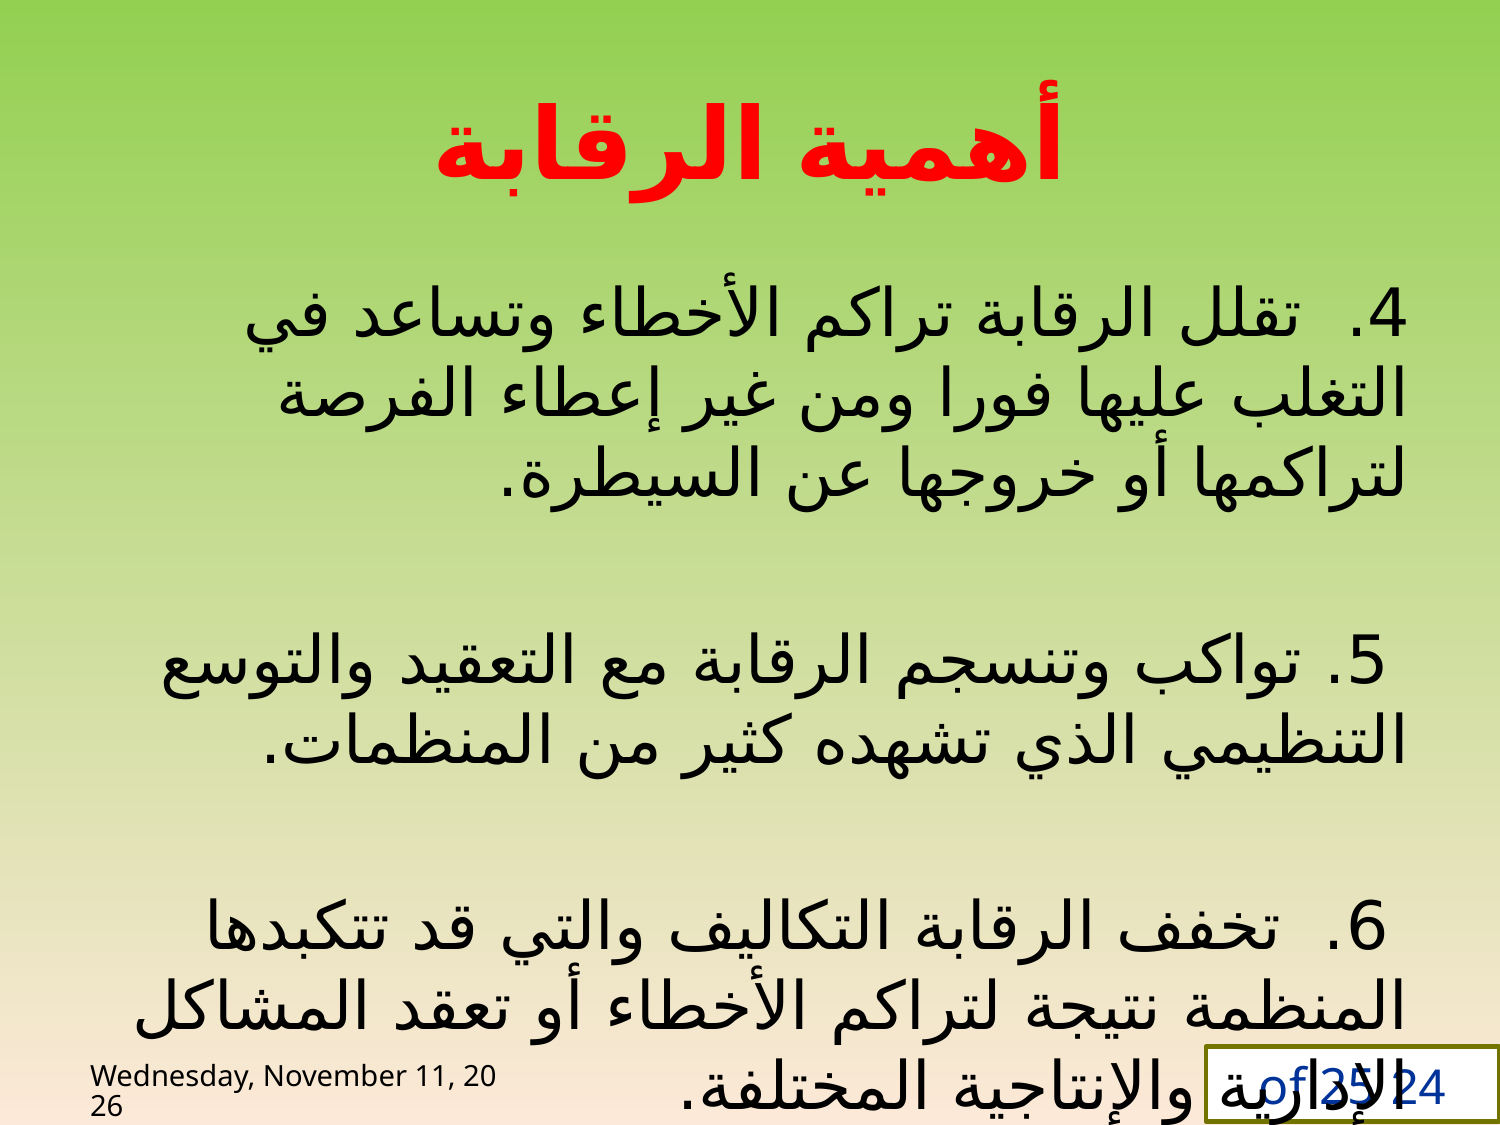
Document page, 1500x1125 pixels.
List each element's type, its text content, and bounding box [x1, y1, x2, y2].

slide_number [74, 1029, 514, 1106]
list 4. تقلل الرقابة تراكم الأخطاء وتساعد في التغلب عليها فورا ومن غير إعطاء الفرصة لتراكمها أو خروجها عن السيطرة. 5. تواكب وتنسجم الرقابة مع التعقيد والتوسع التنظيمي الذي تشهده كثير من المنظمات. 6. تخفف الرقابة التكاليف والتي قد تتكبدها المنظمة نتيجة لتراكم الأخطاء أو تعقد المشاكل الإدارية والإنتاجية المختلفة. [74, 262, 1426, 1006]
title أهمية الرقابة [74, 45, 1426, 234]
